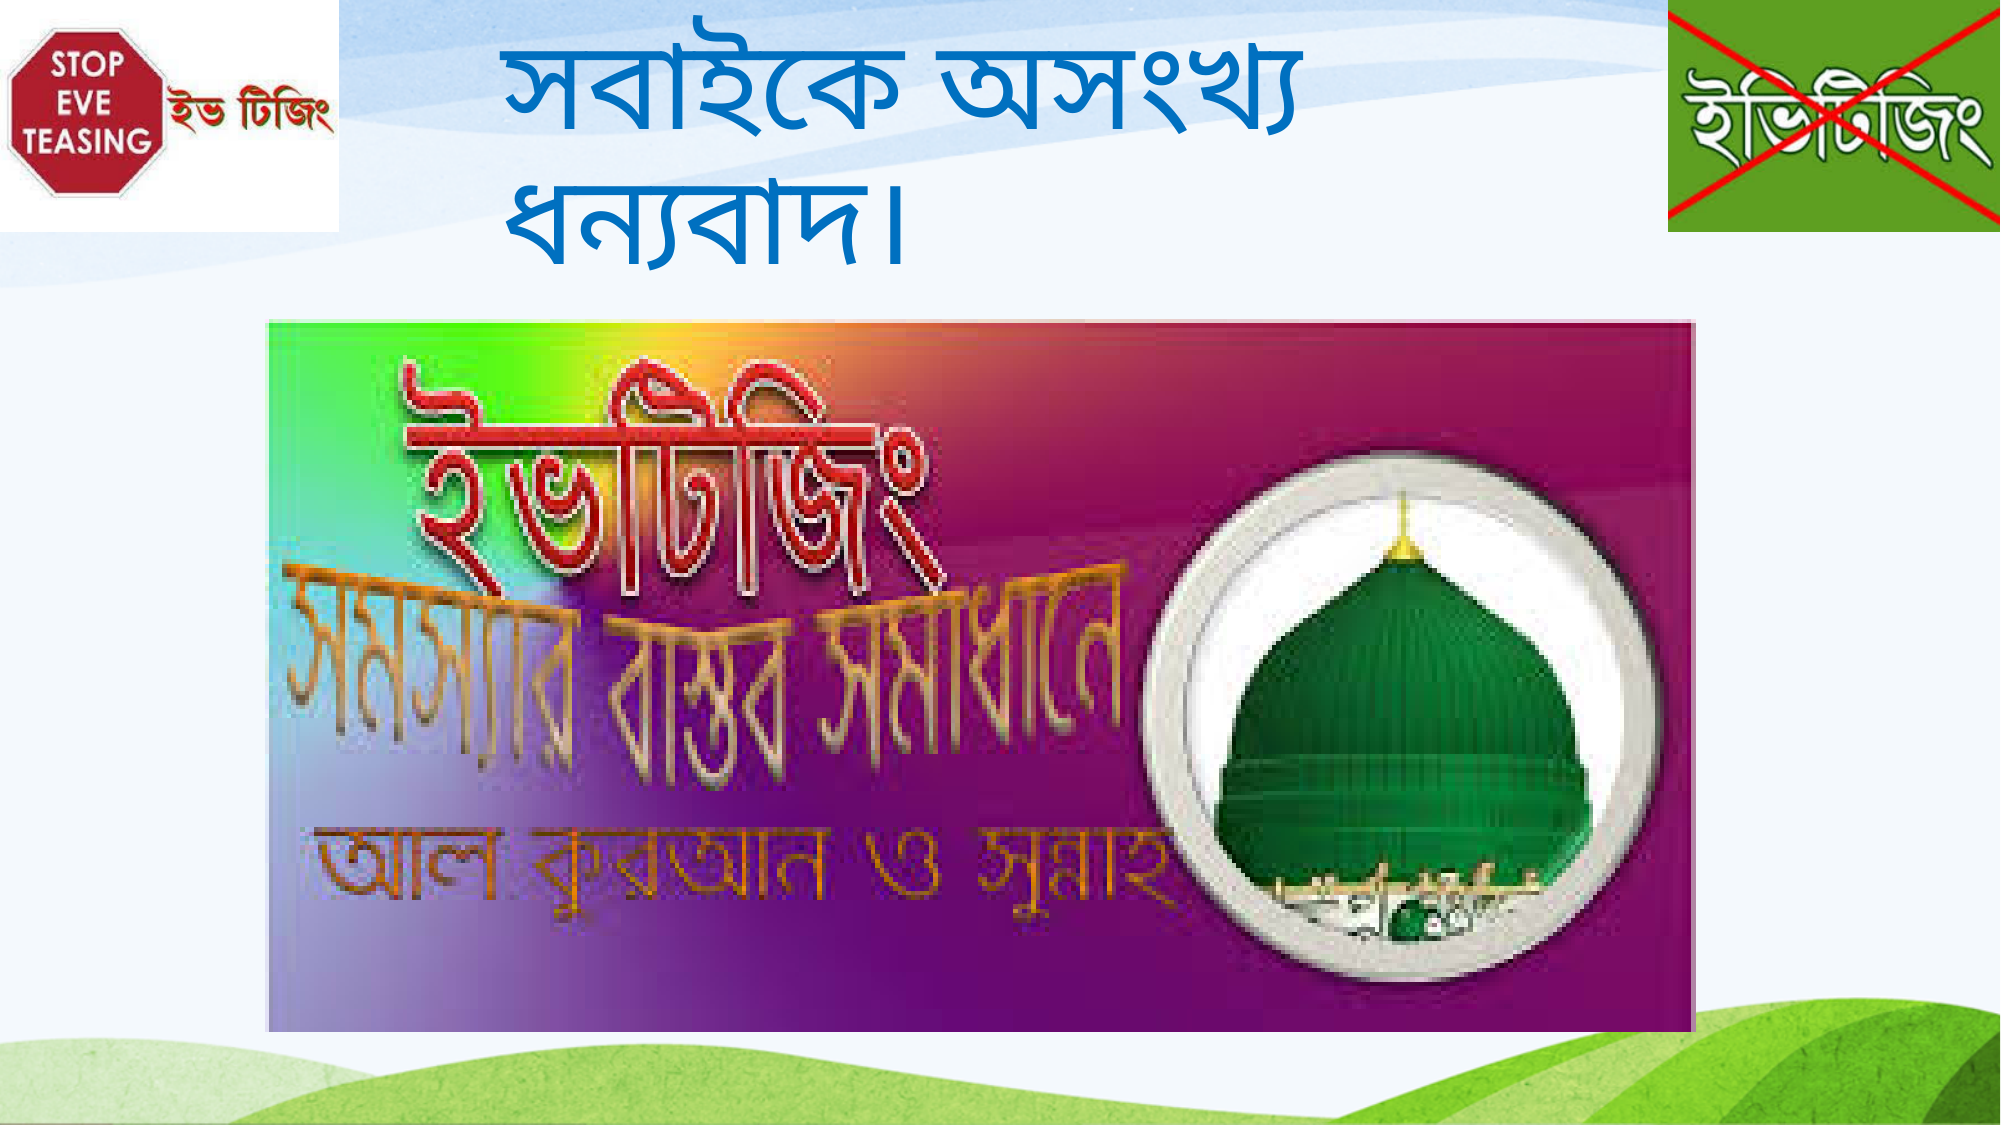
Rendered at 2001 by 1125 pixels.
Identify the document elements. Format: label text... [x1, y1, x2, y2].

picture [0, 0, 2001, 1125]
title সবাইকে অসংখ্য ধন্যবাদ। [486, 56, 1521, 257]
